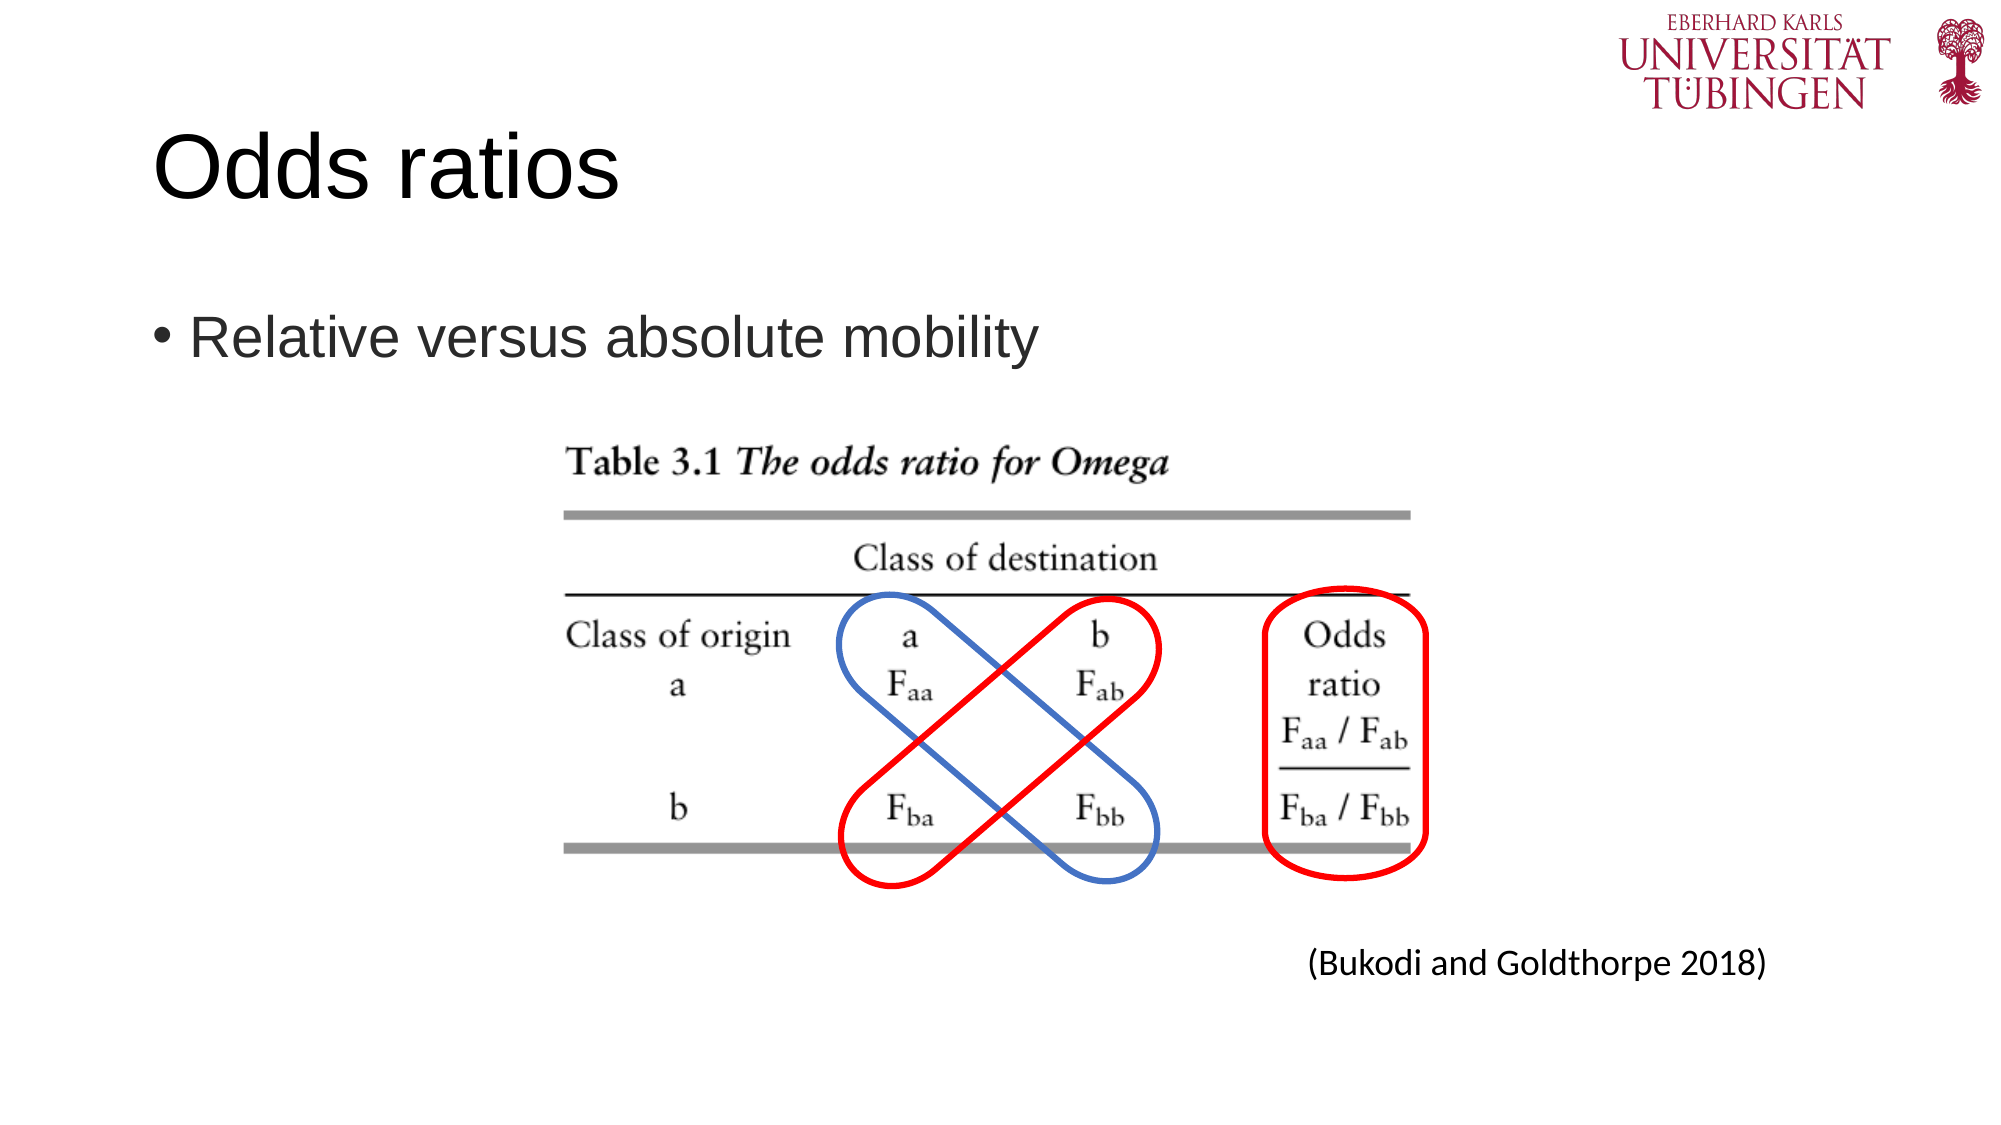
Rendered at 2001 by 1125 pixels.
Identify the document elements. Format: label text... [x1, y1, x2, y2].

text_box Relative versus absolute mobility [137, 299, 1863, 1014]
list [513, 423, 1486, 887]
picture [1611, 0, 1989, 121]
title Odds ratios [137, 59, 1863, 278]
